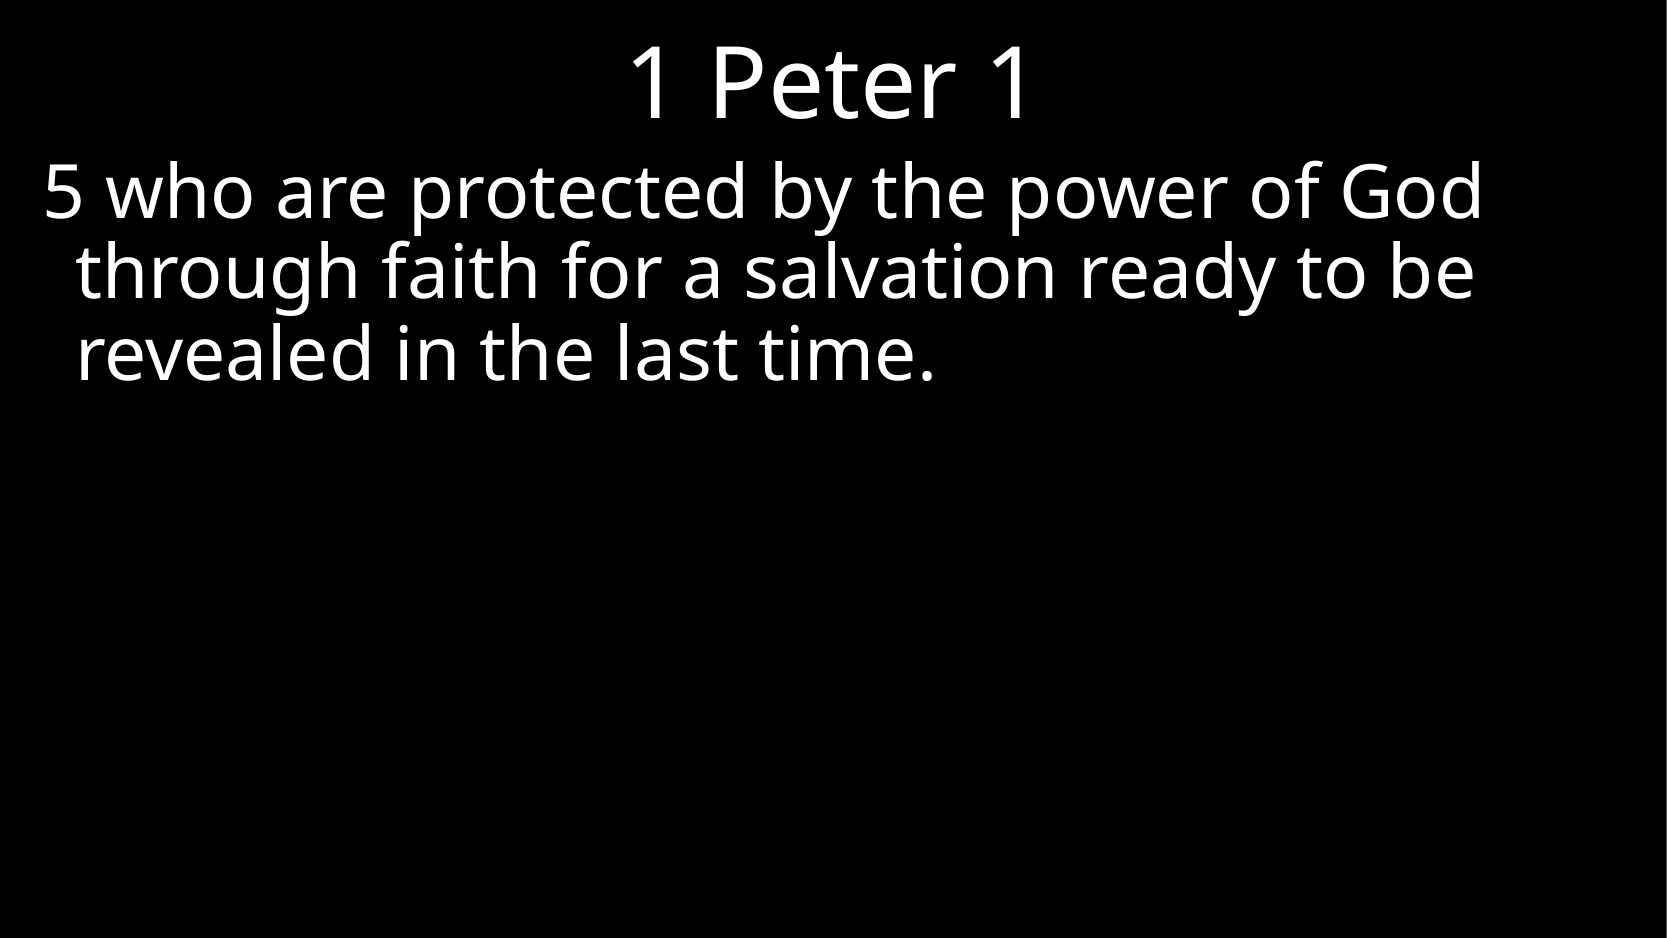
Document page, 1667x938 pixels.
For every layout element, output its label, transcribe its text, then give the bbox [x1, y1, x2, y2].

list 5 who are protected by the power of God through faith for a salvation ready to be revealed in the last time. [27, 145, 1640, 907]
title 1 Peter 1 [27, 20, 1640, 136]
